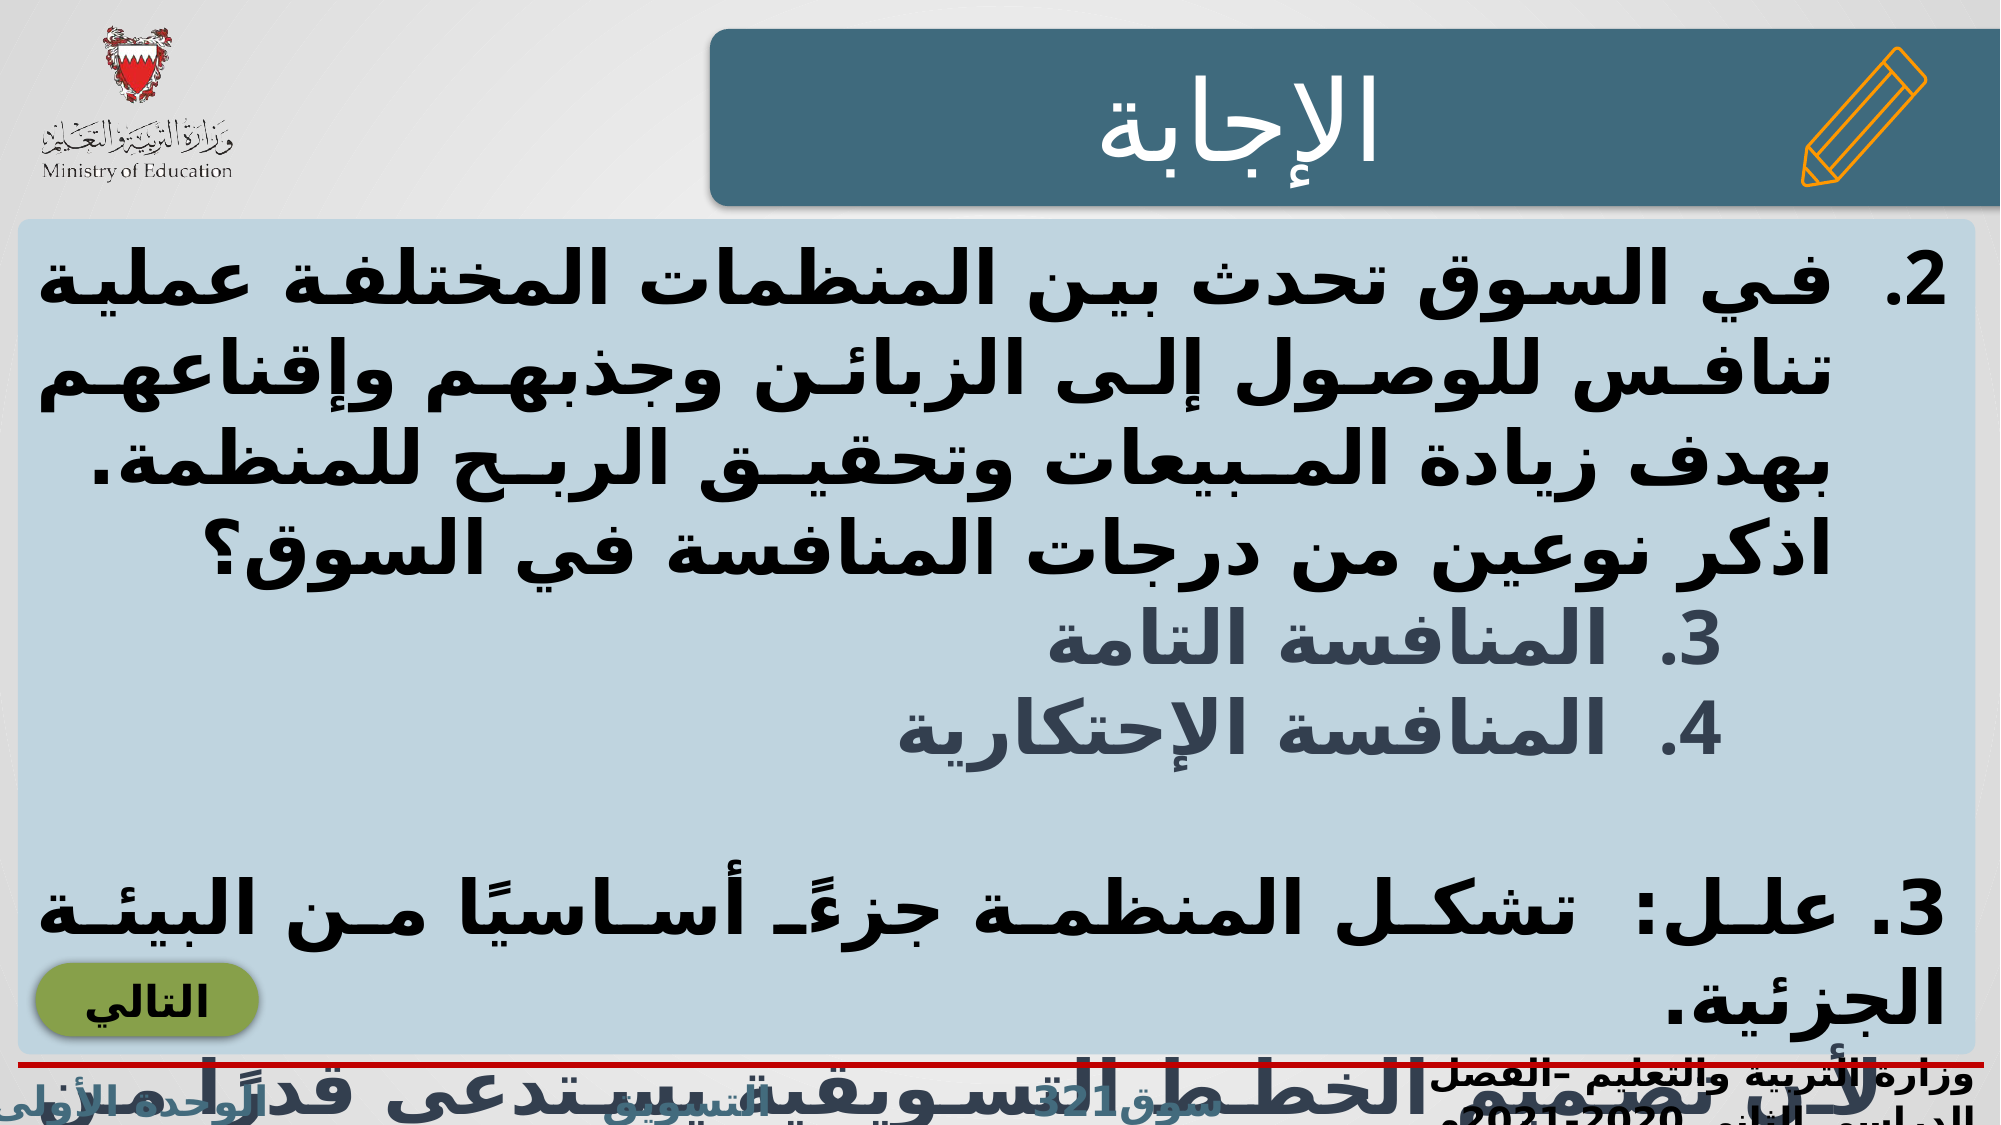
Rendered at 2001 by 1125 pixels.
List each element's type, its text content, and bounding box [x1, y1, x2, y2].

text_box الإجابة [1079, 41, 1400, 192]
picture [4, 2, 275, 211]
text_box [1802, 48, 1926, 186]
text_box وزارة التربية والتعليم –الفصل الدراسي الثاني 2020-2021م [1285, 1063, 1991, 1125]
text_box التالي [35, 962, 259, 1037]
text_box في السوق تحدث بين المنظمات المختلفة عملية تنافس للوصول إلى الزبائن وجذبهم وإقناعهم بهدف زيادة المبيعات وتحقيق الربح للمنظمة. اذكر نوعين من درجات المنافسة في السوق؟ المنافسة التامة المنافسة الإحتكارية 3. علل: تشكل المنظمة جزءً أساسيًا من البيئة الجزئية. لأن تصميم الخطط التسويقية يستدعى قدرًا من التنسيق والتعاون مع إدارات المنظمة كافة مثل الإنتاج والمالية والشراء والتخزين وغيرها. [16, 218, 1977, 1056]
text_box [708, 27, 2000, 208]
text_box سوق321 التسويق الوحدة الأولى الفصل الثالث: البيئة التسويقية (2) [0, 1067, 1240, 1125]
